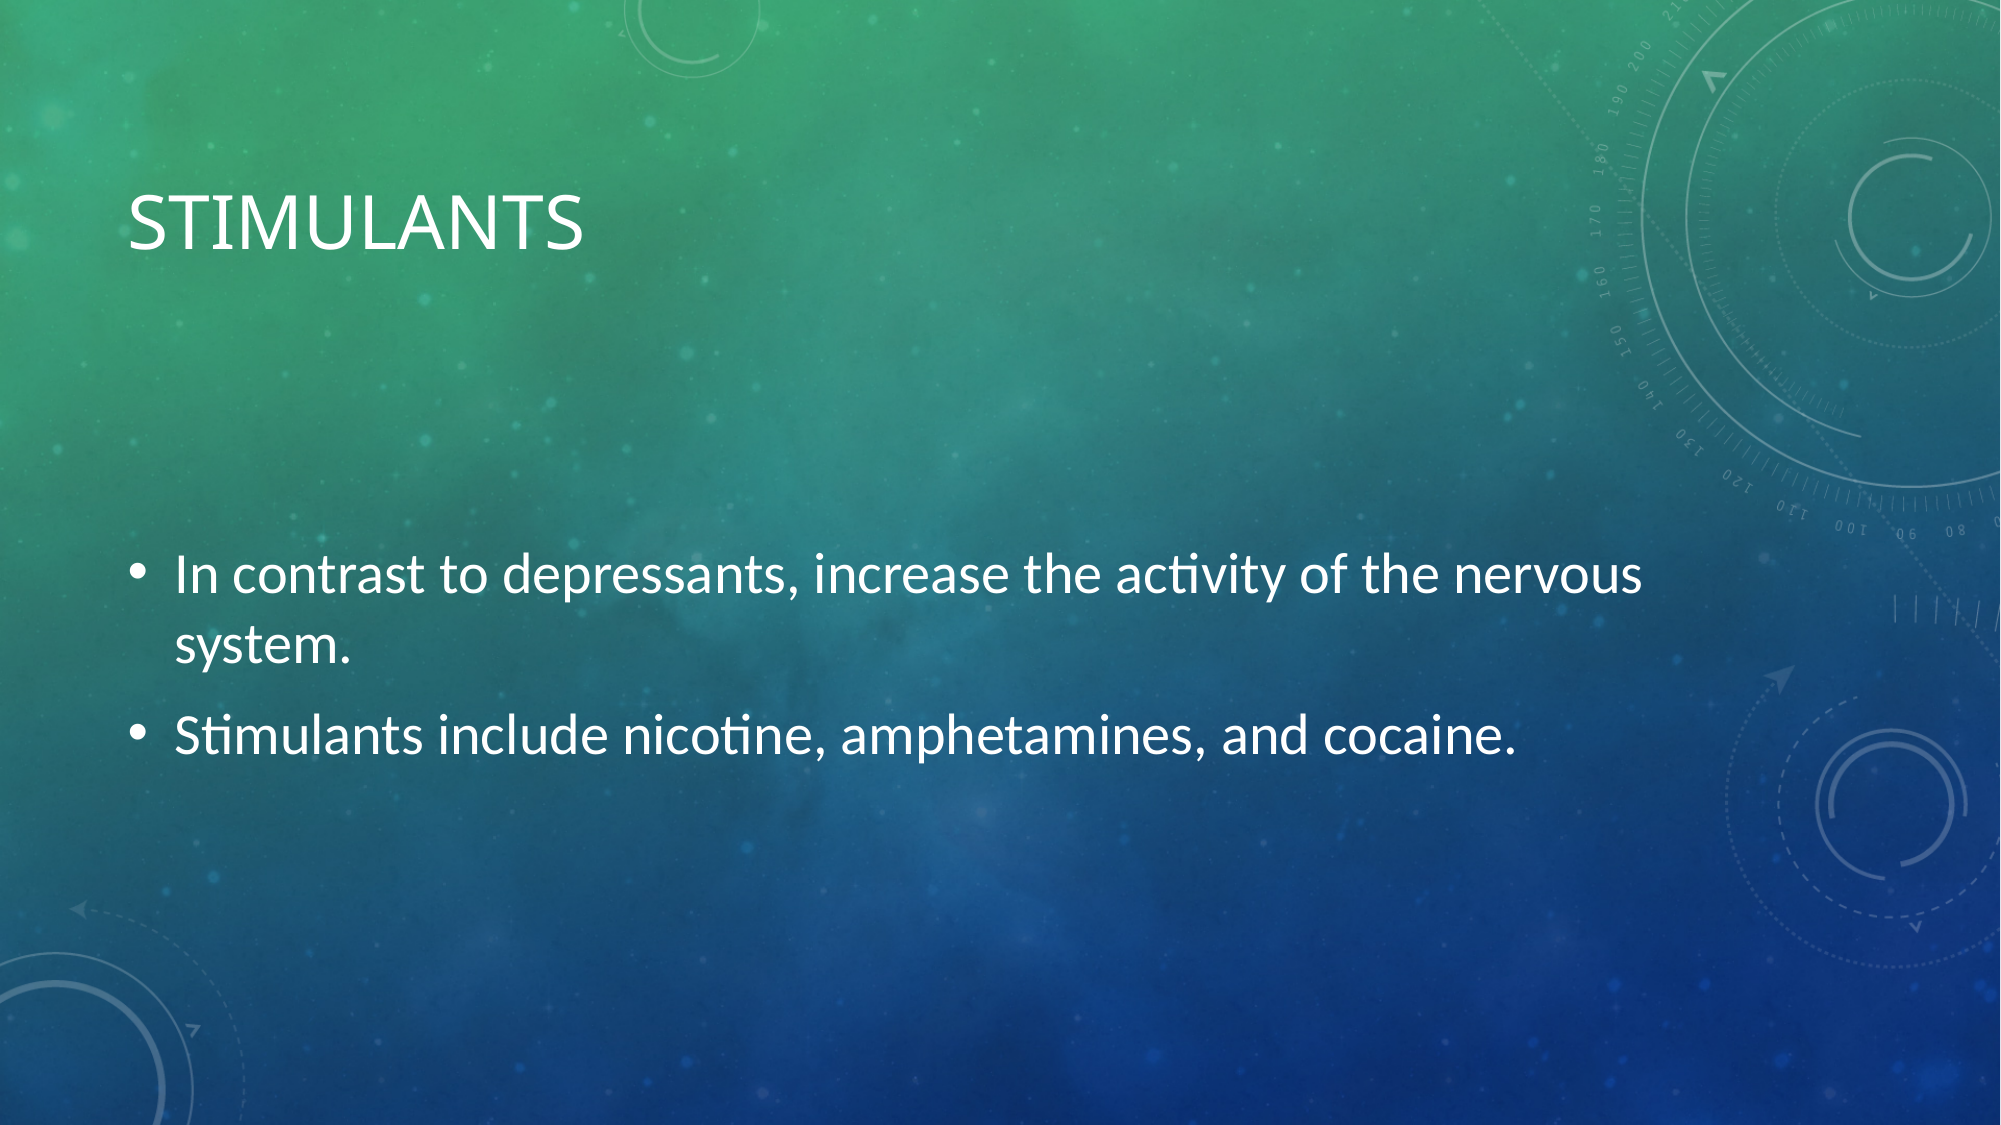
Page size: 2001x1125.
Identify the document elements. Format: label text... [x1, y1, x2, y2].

title Stimulants [112, 99, 1775, 339]
list In contrast to depressants, increase the activity of the nervous system. Stimulants include nicotine, amphetamines, and cocaine. [112, 351, 1775, 950]
picture [0, 0, 2001, 1125]
